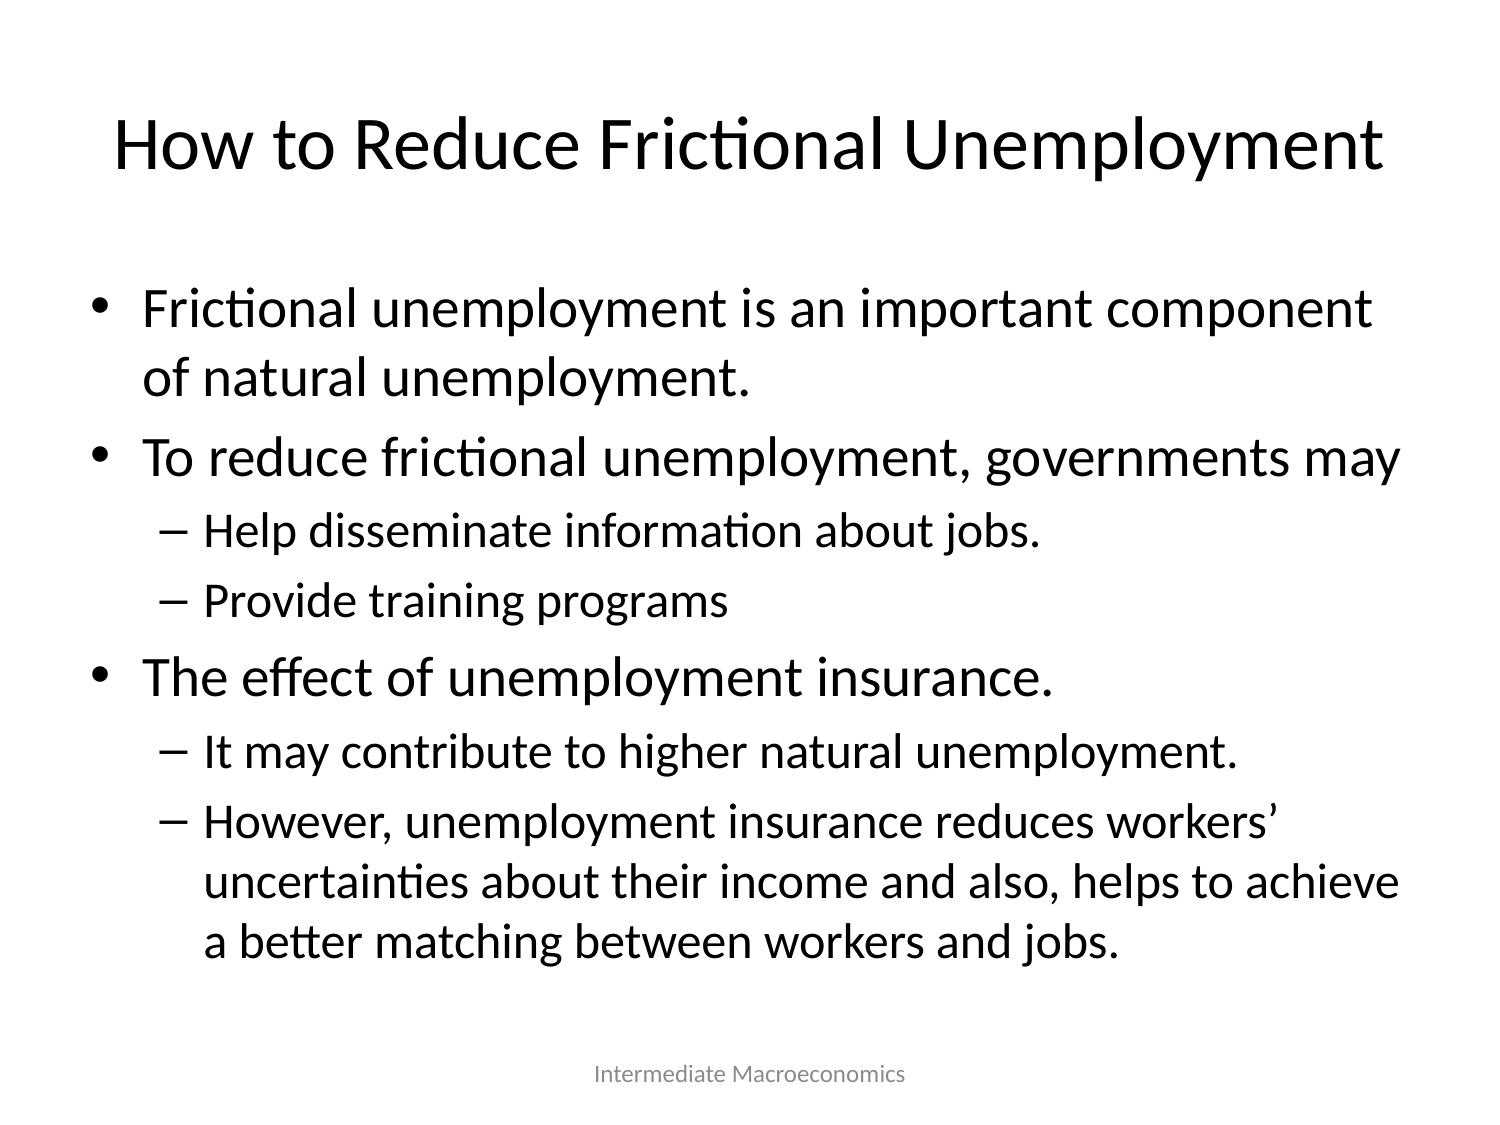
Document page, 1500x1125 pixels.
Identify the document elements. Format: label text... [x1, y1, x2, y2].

title How to Reduce Frictional Unemployment [75, 45, 1425, 233]
footer Intermediate Macroeconomics [512, 1042, 988, 1103]
list Frictional unemployment is an important component of natural unemployment. To reduce frictional unemployment, governments may Help disseminate information about jobs. Provide training programs The effect of unemployment insurance. It may contribute to higher natural unemployment. However, unemployment insurance reduces workers’ uncertainties about their income and also, helps to achieve a better matching between workers and jobs. [75, 262, 1425, 1005]
